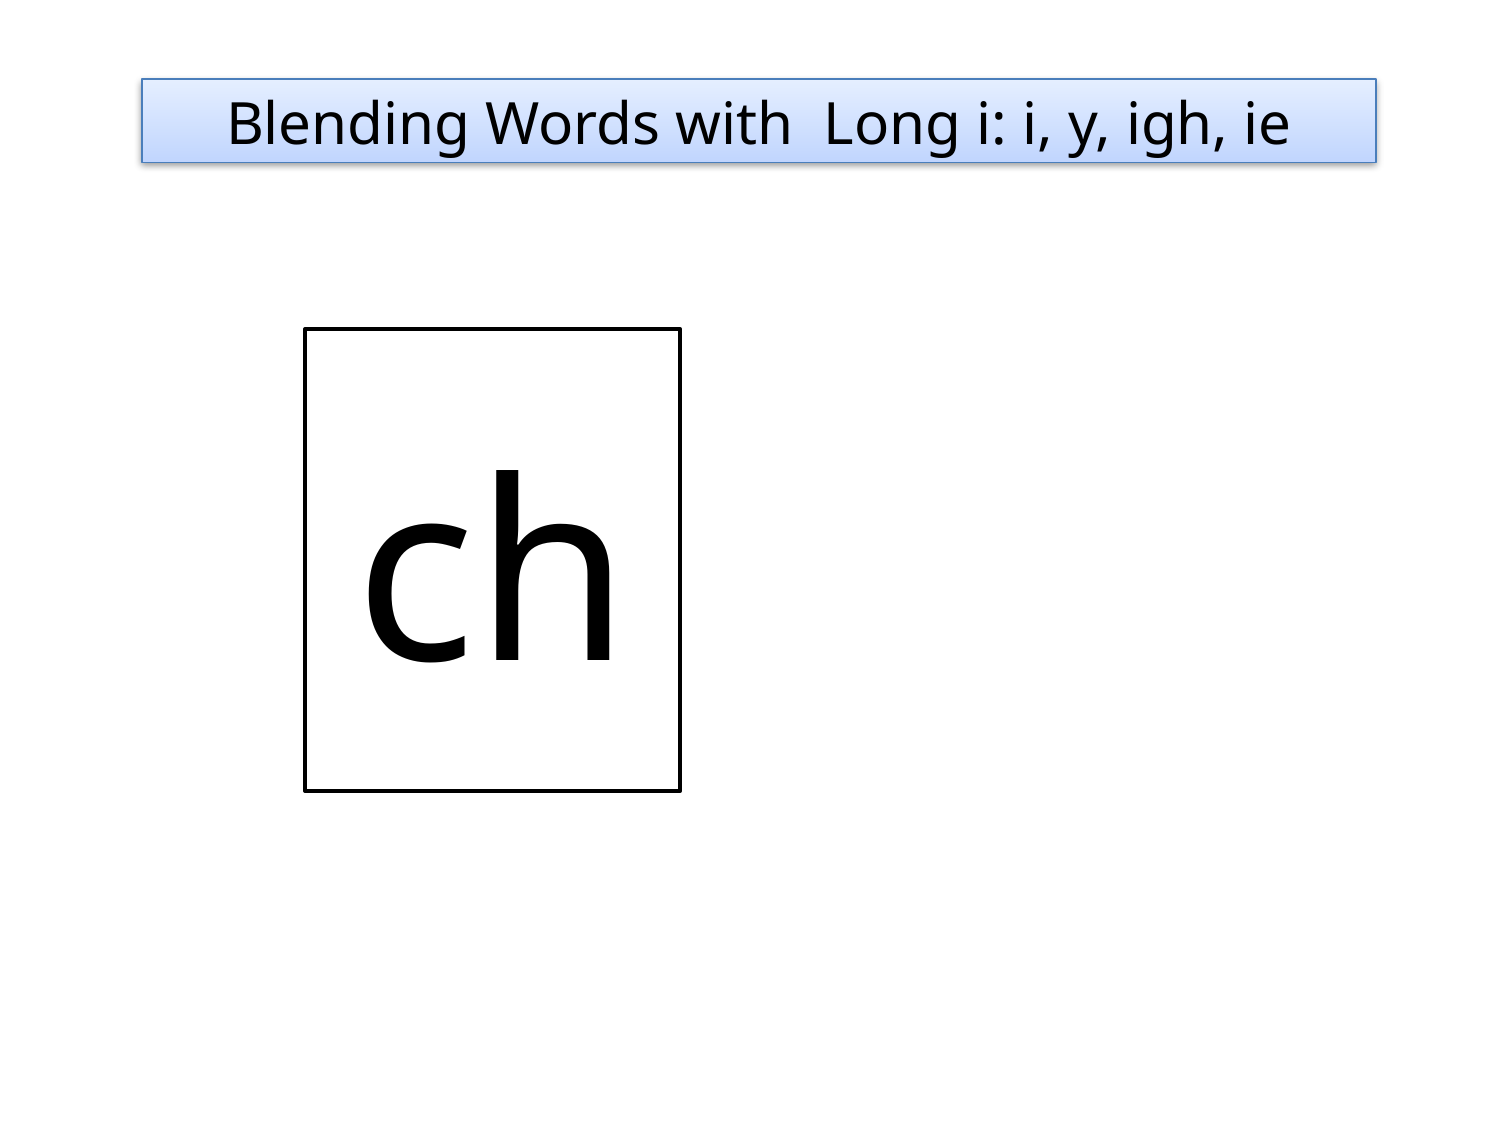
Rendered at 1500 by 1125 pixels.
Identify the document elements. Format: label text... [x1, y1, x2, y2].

text_box Blending Words with Long i: i, y, igh, ie [141, 78, 1377, 163]
text_box ch [303, 327, 682, 793]
